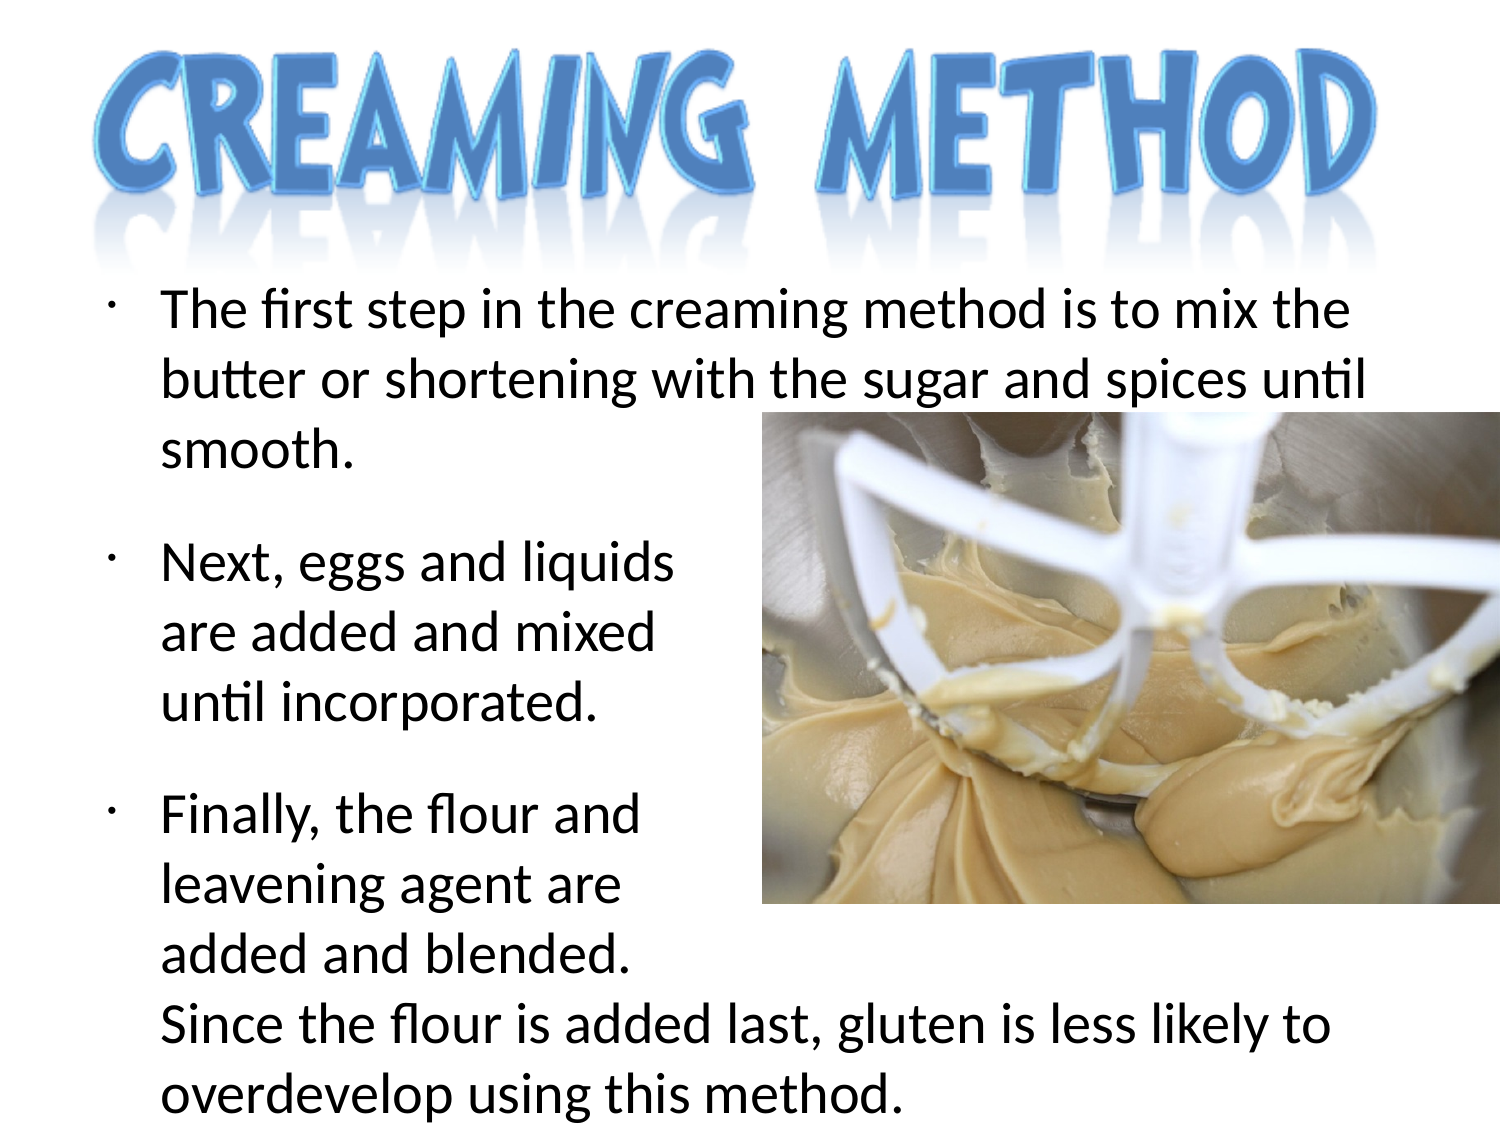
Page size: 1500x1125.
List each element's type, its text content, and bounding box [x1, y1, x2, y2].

list The first step in the creaming method is to mix the butter or shortening with the sugar and spices until smooth. Next, eggs and liquids are added and mixed until incorporated. Finally, the flour and leavening agent are added and blended. Since the flour is added last, gluten is less likely to overdevelop using this method. [75, 262, 1425, 1075]
picture [65, 37, 1400, 288]
picture [762, 412, 1500, 904]
